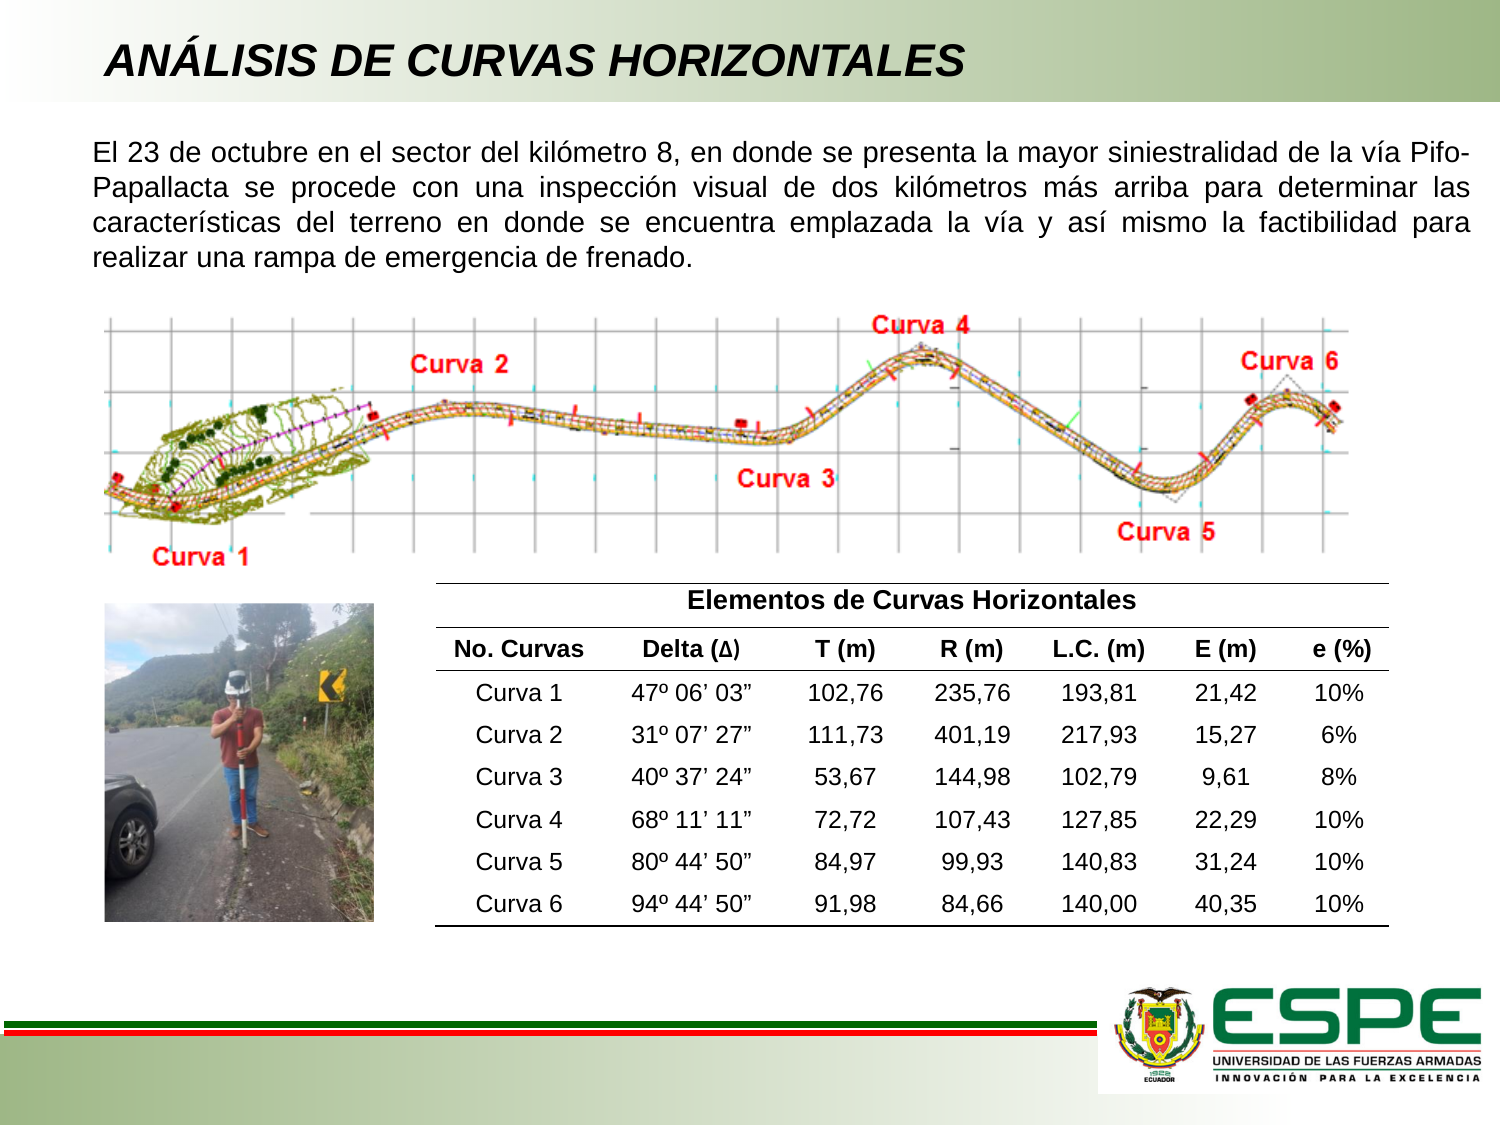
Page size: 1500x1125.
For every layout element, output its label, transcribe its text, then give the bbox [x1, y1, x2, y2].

text_box El 23 de octubre en el sector del kilómetro 8, en donde se presenta la mayor siniestralidad de la vía Pifo- Papallacta se procede con una inspección visual de dos kilómetros más arriba para determinar las características del terreno en donde se encuentra emplazada la vía y así mismo la factibilidad para realizar una rampa de emergencia de frenado. [77, 126, 1488, 281]
picture [424, 583, 1404, 942]
picture [79, 604, 399, 922]
picture [1098, 975, 1488, 1095]
picture [104, 308, 1352, 580]
title ANÁLISIS DE CURVAS HORIZONTALES [75, 23, 996, 135]
